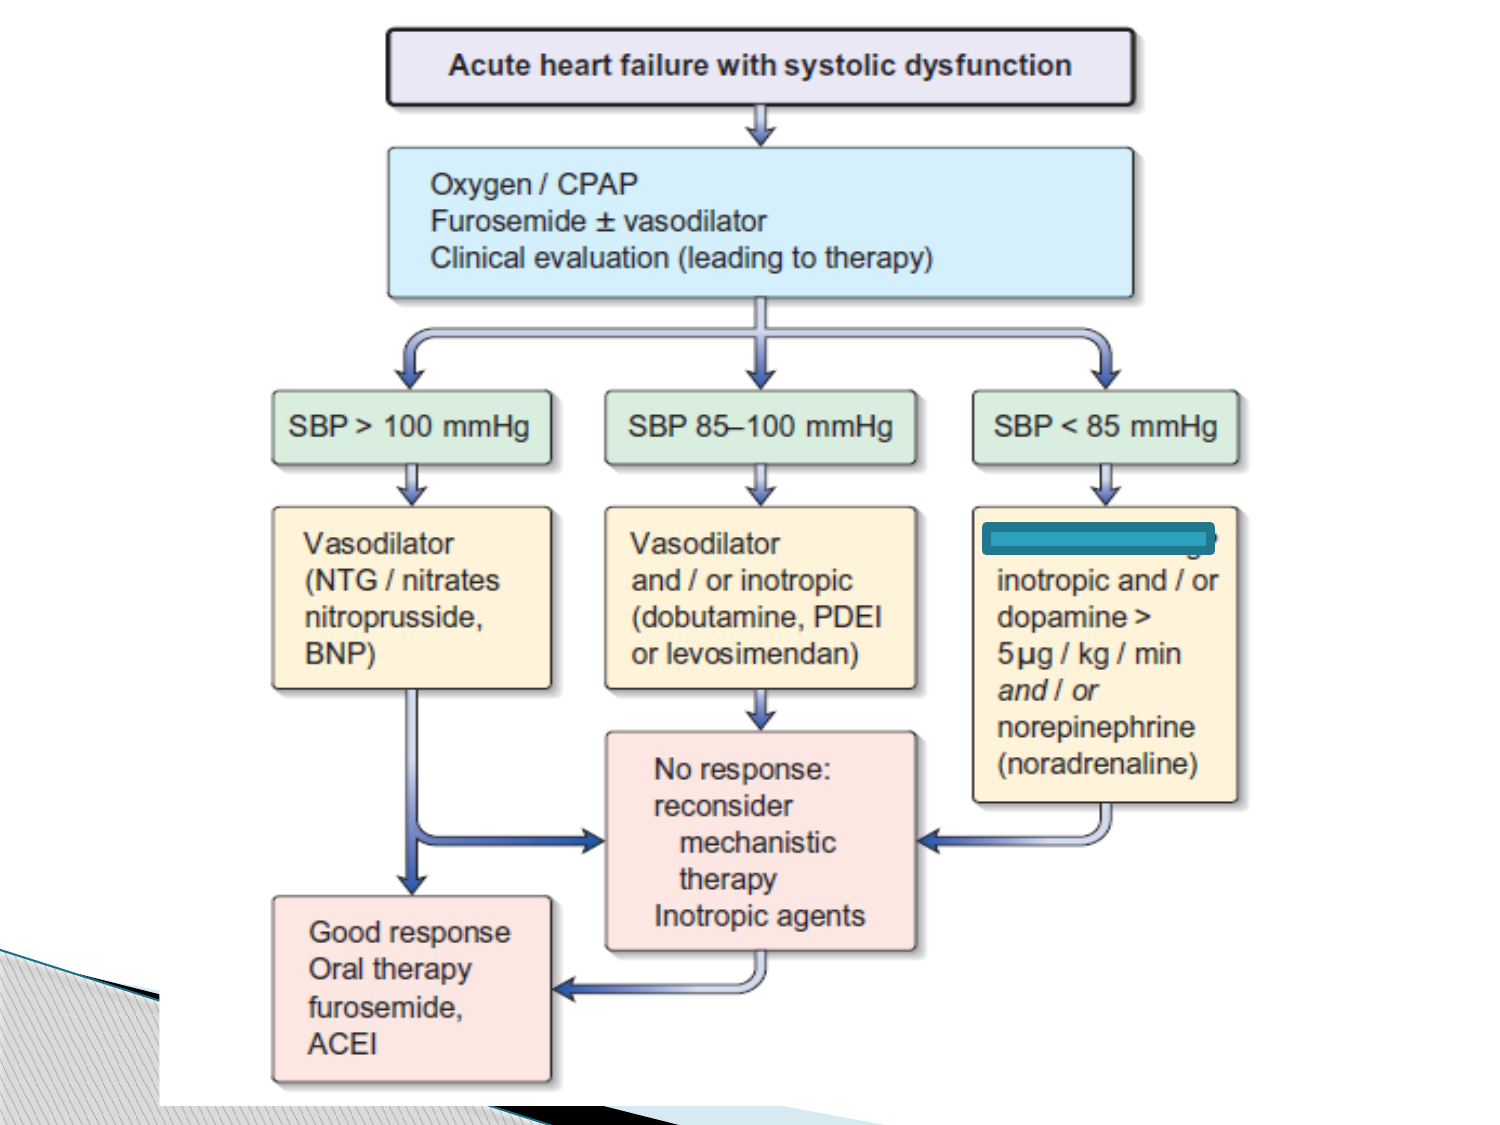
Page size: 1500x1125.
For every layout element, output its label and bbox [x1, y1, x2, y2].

list [159, 0, 1306, 1107]
